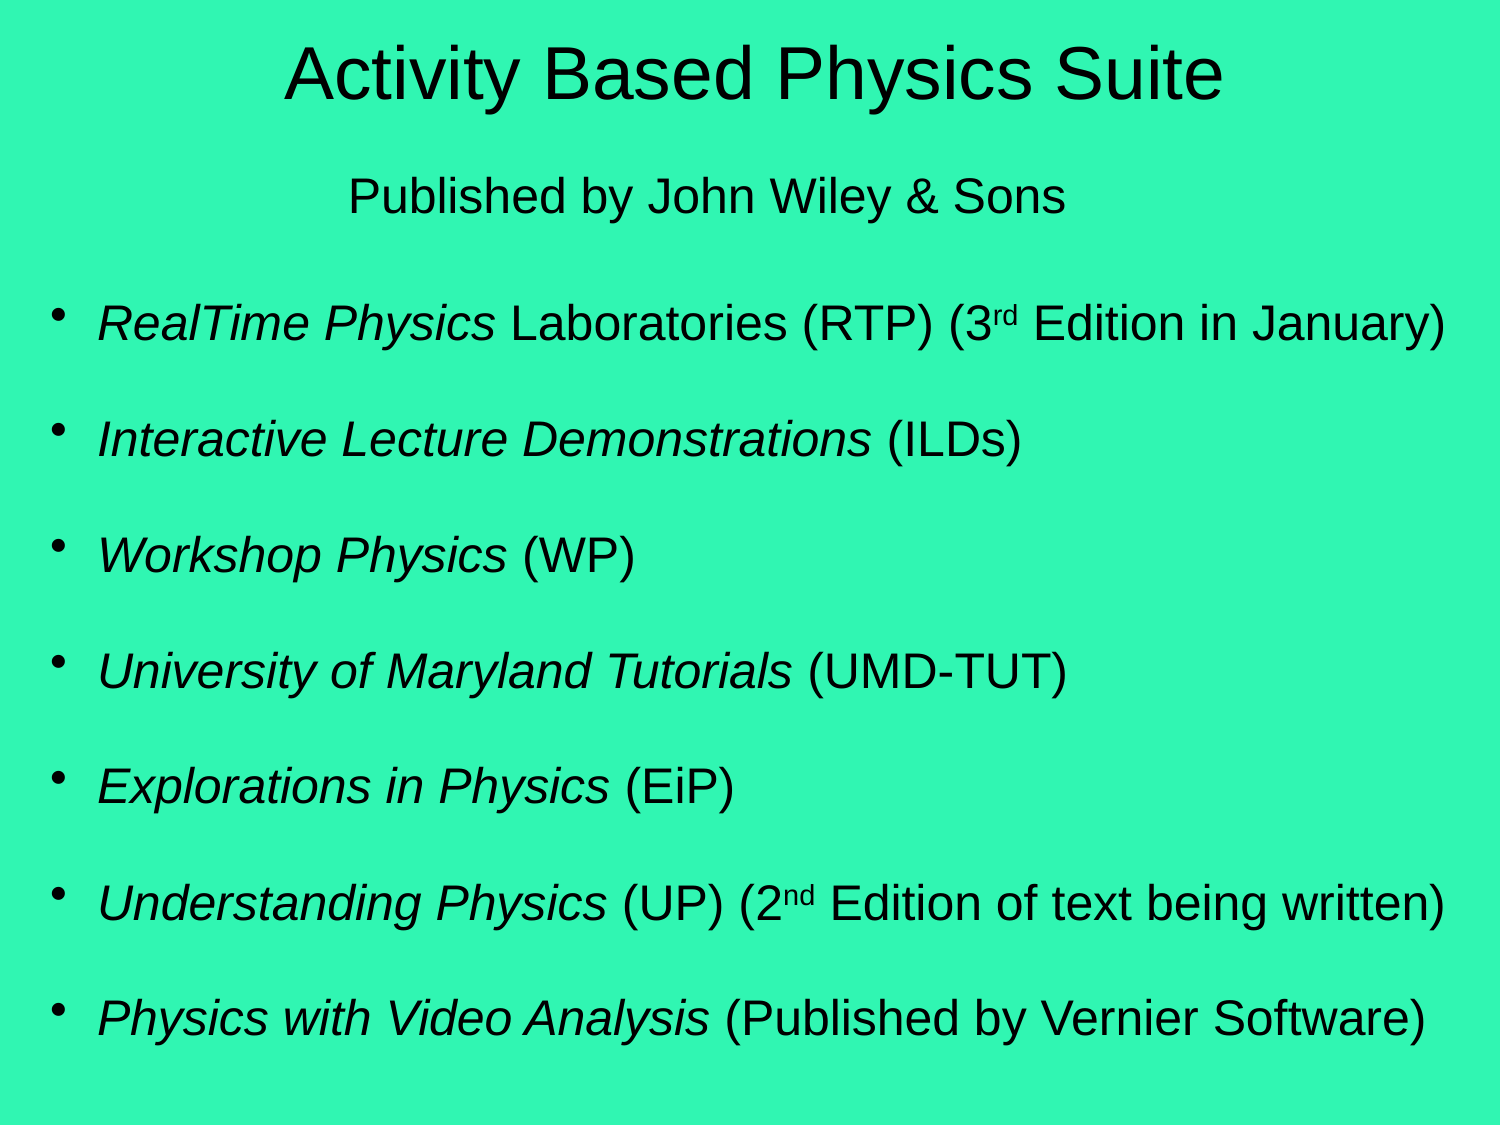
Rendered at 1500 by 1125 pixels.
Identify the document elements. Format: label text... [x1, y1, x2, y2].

list RealTime Physics Laboratories (RTP) (3rd Edition in January) Interactive Lecture Demonstrations (ILDs) Workshop Physics (WP) University of Maryland Tutorials (UMD-TUT) Explorations in Physics (EiP) Understanding Physics (UP) (2nd Edition of text being written) Physics with Video Analysis (Published by Vernier Software) [35, 224, 1500, 1125]
text_box Published by John Wiley & Sons [333, 156, 1090, 231]
title Activity Based Physics Suite [24, 0, 1463, 126]
